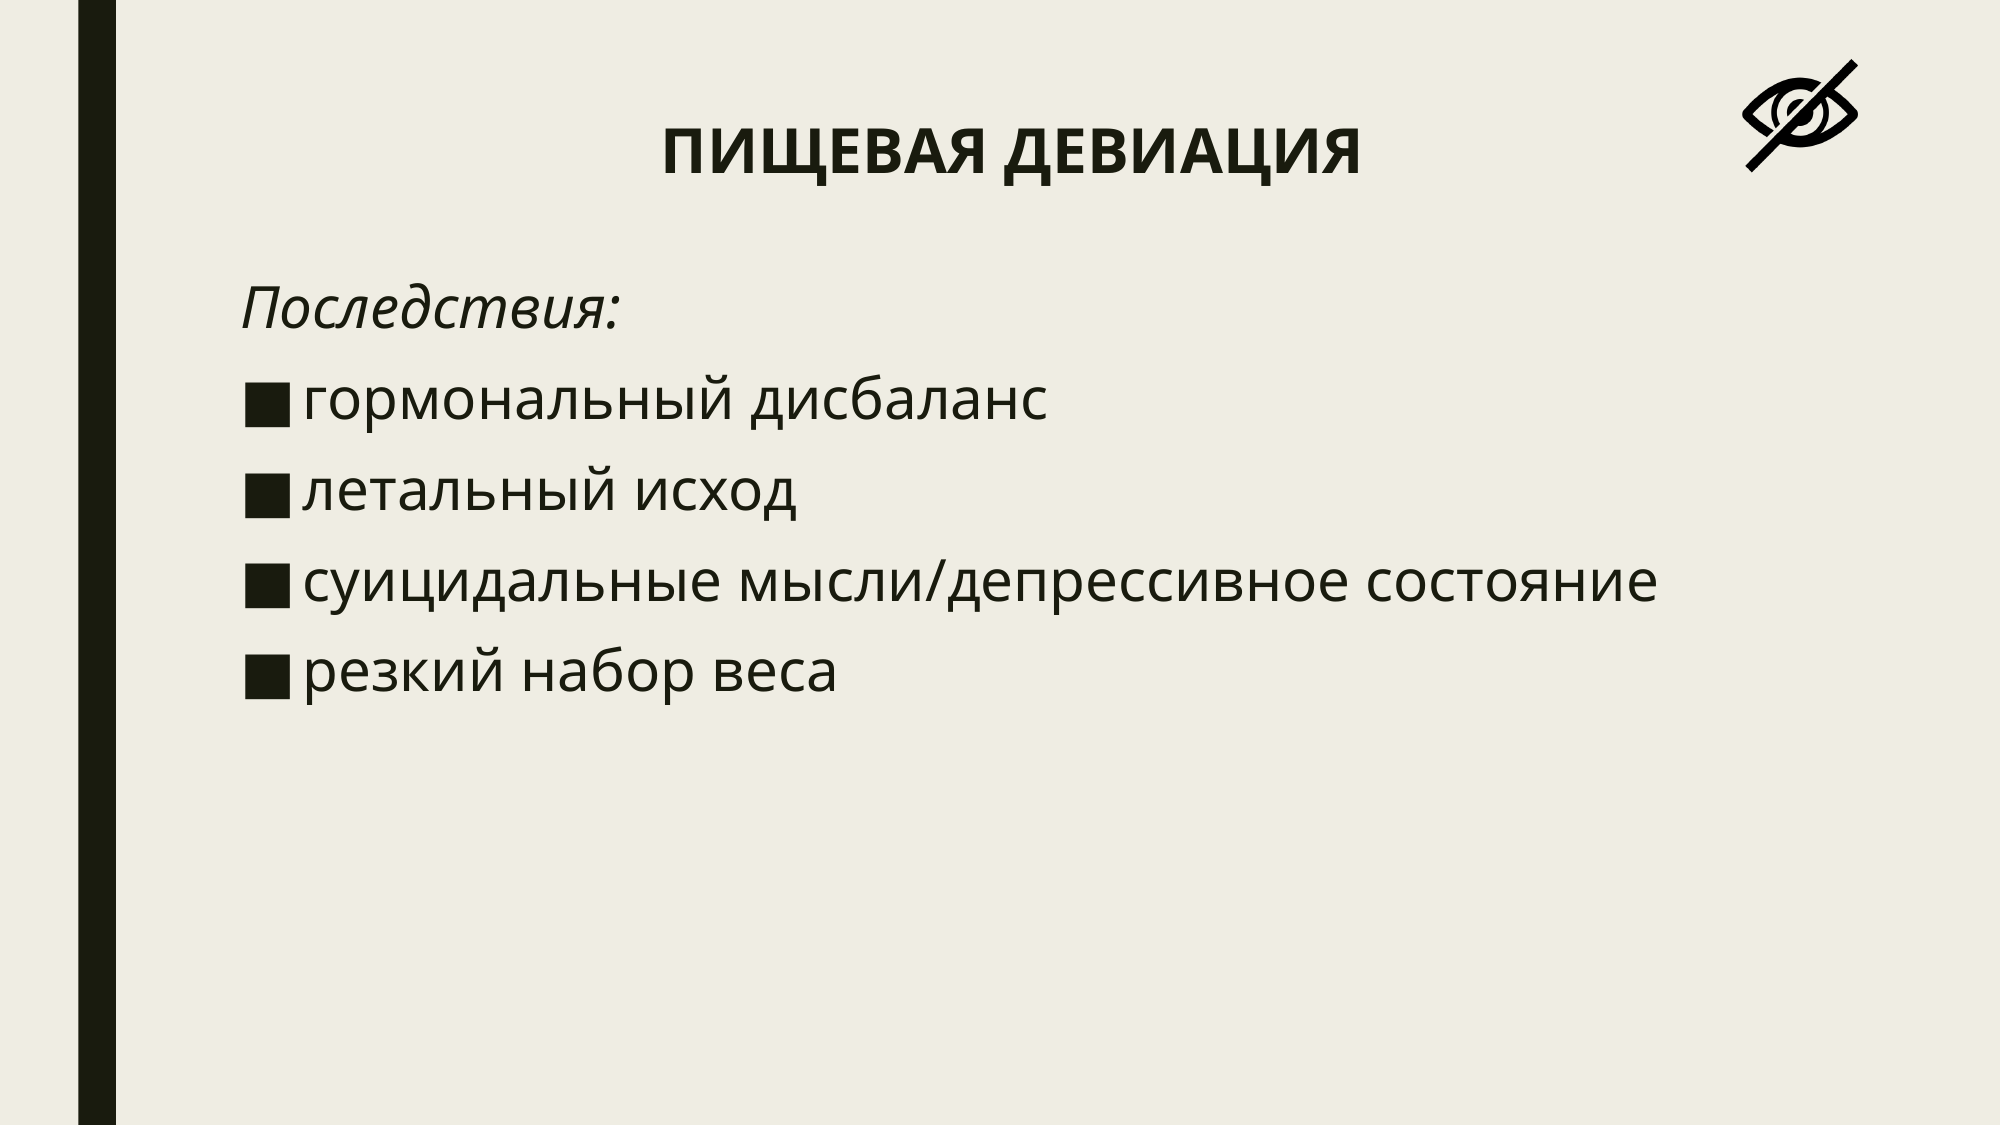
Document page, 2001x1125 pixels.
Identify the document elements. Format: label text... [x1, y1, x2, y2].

list Последствия: гормональный дисбаланс летальный исход суицидальные мысли/депрессивное состояние резкий набор веса [225, 268, 1800, 963]
picture [1724, 40, 1875, 191]
title ПИЩЕВАЯ ДЕВИАЦИЯ [225, 112, 1800, 268]
